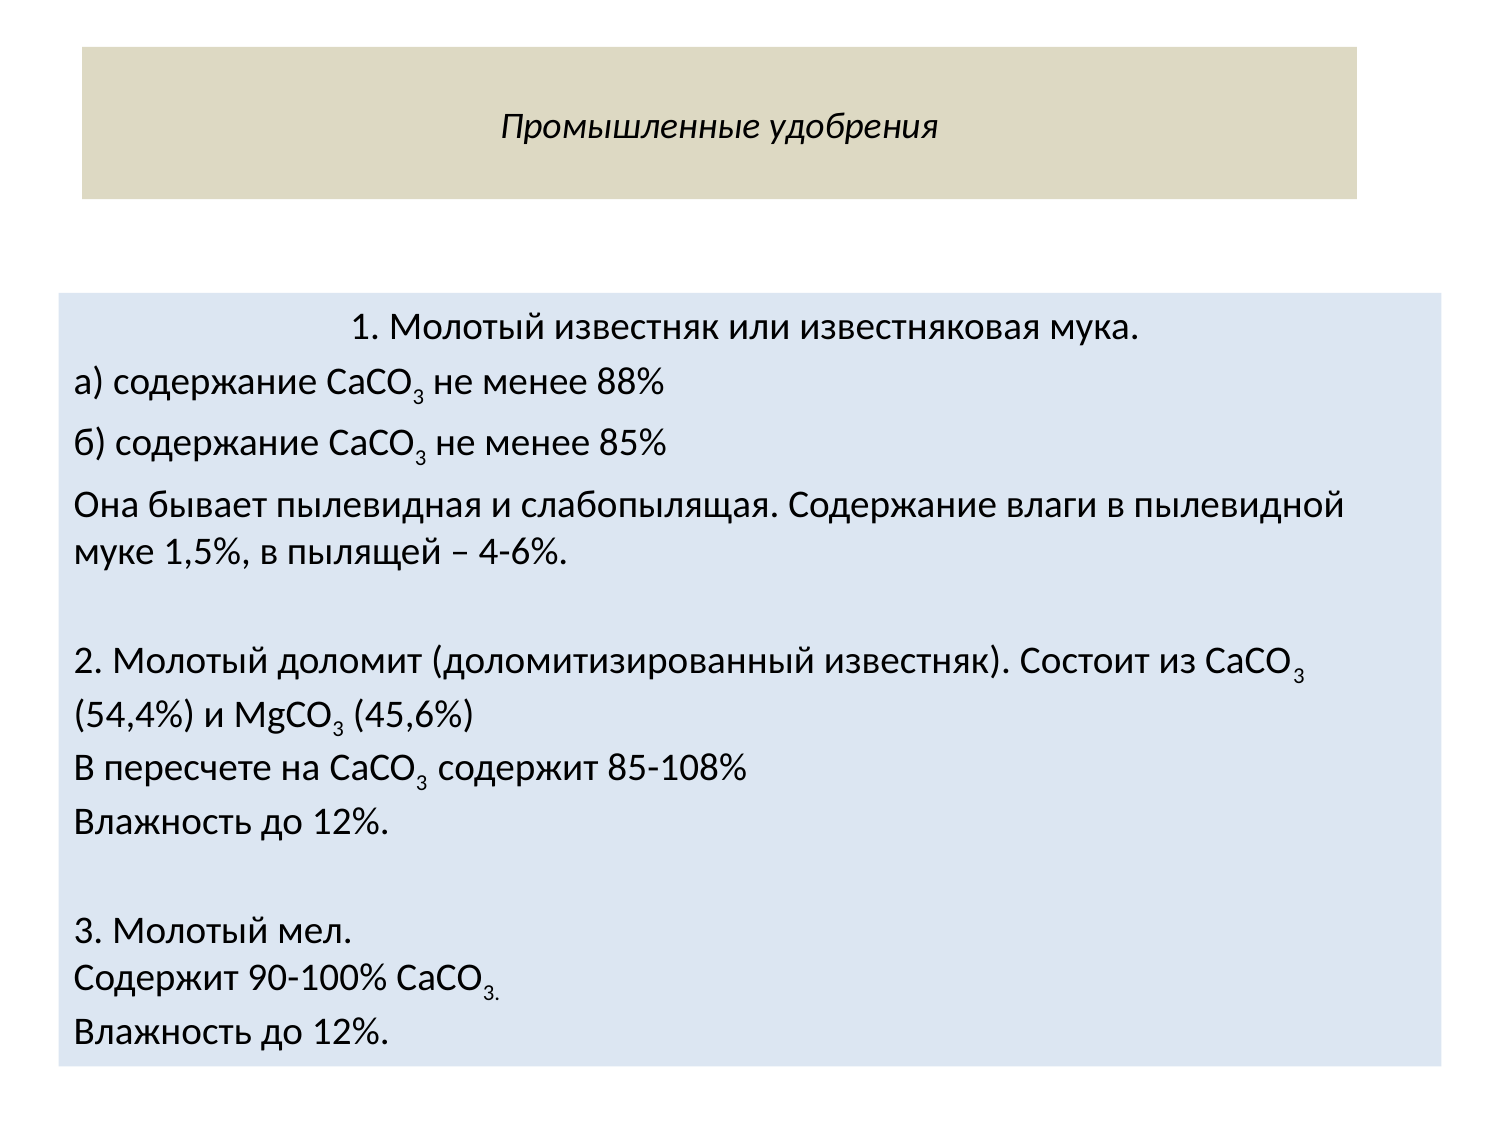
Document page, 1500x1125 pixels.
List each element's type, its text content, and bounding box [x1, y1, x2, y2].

subtitle 1. Молотый известняк или известняковая мука. а) содержание CaCO3 не менее 88% б) содержание CaCO3 не менее 85% Она бывает пылевидная и слабопылящая. Содержание влаги в пылевидной муке 1,5%, в пылящей – 4-6%. 2. Молотый доломит (доломитизированный известняк). Состоит из CaCO3 (54,4%) и MgCO3 (45,6%) В пересчете на CaCO3 содержит 85-108% Влажность до 12%. 3. Молотый мел. Содержит 90-100% CaCO3. Влажность до 12%. [58, 292, 1442, 1067]
title Промышленные удобрения [82, 46, 1357, 200]
